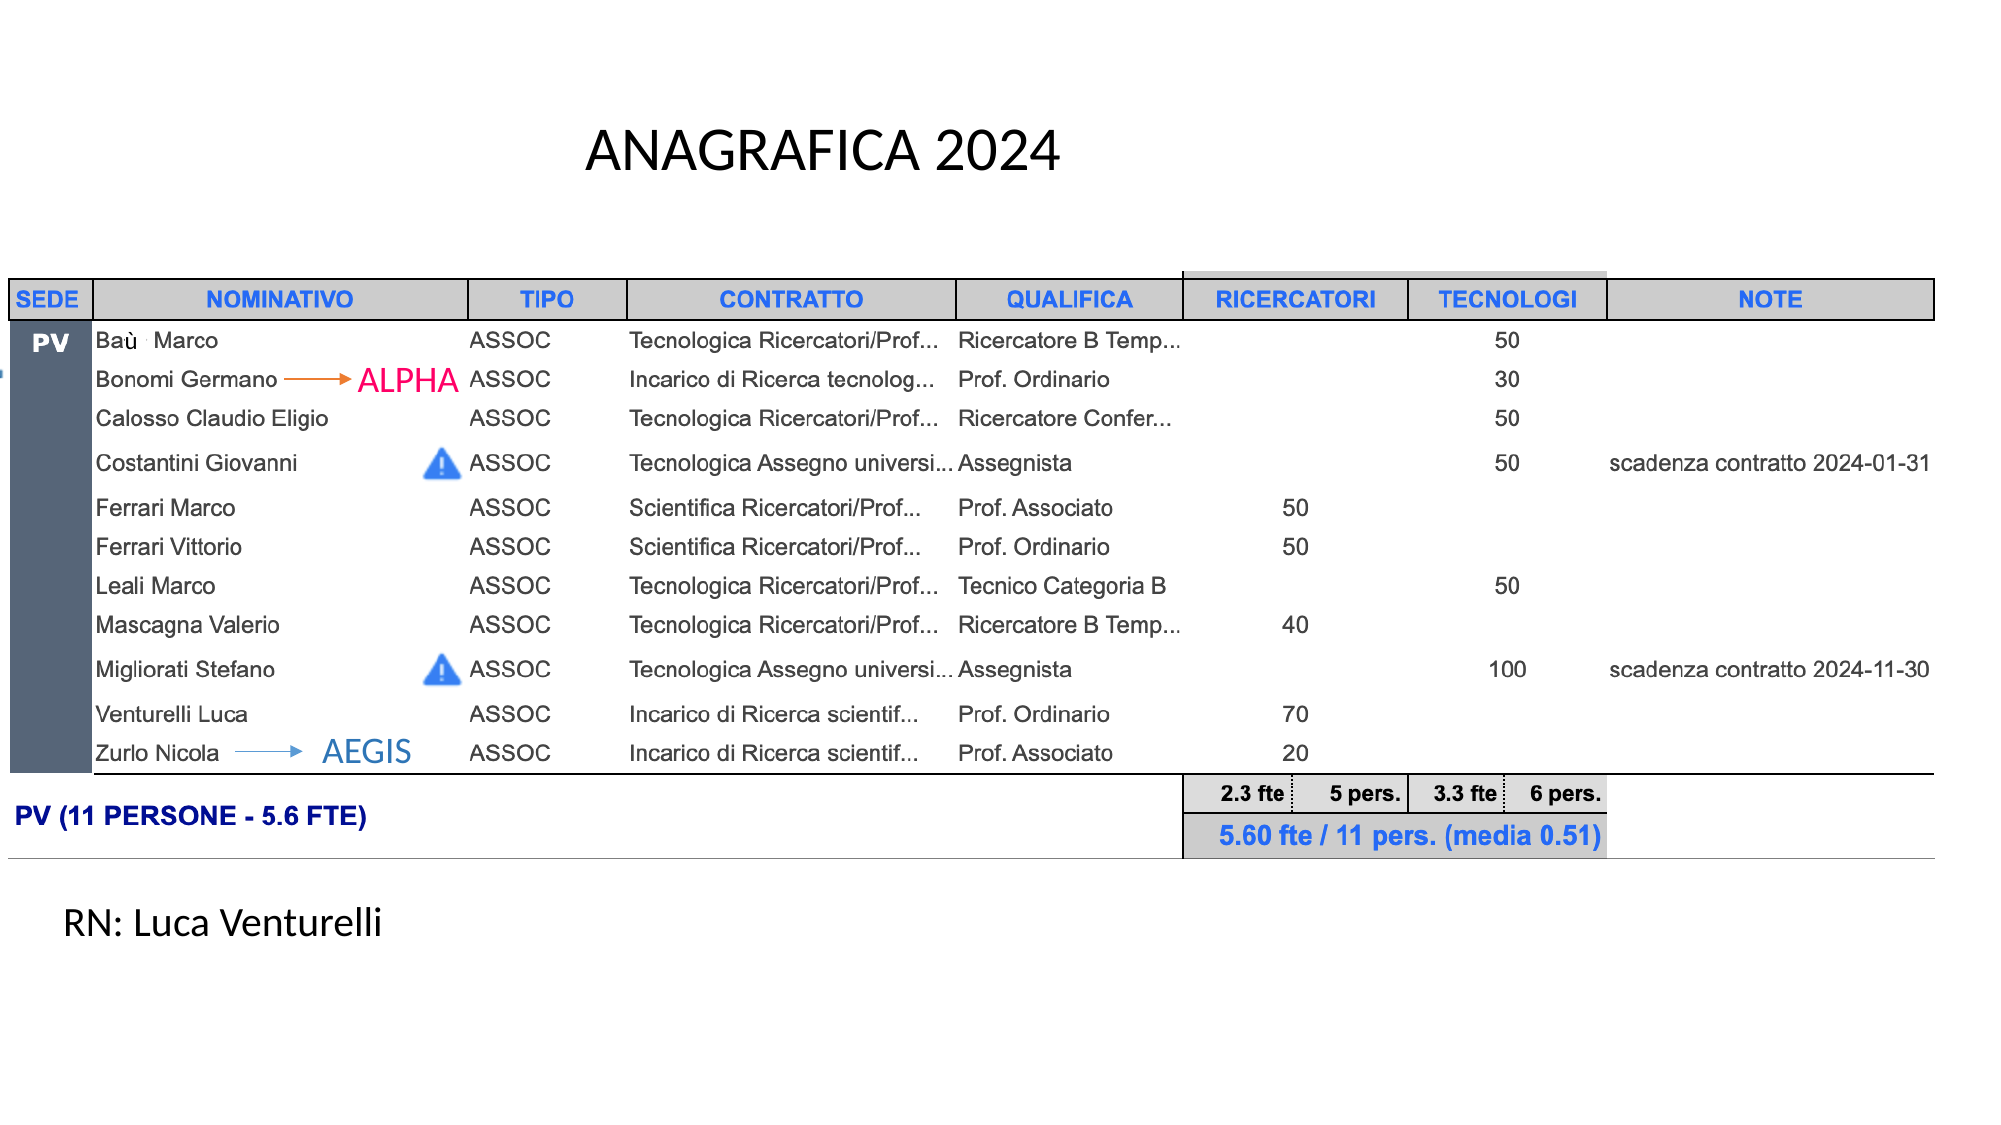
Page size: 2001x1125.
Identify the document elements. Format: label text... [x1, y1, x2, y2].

picture [0, 271, 2000, 859]
text_box RN: Luca Venturelli [48, 887, 398, 953]
text_box ANAGRAFICA 2024 [570, 100, 1078, 191]
